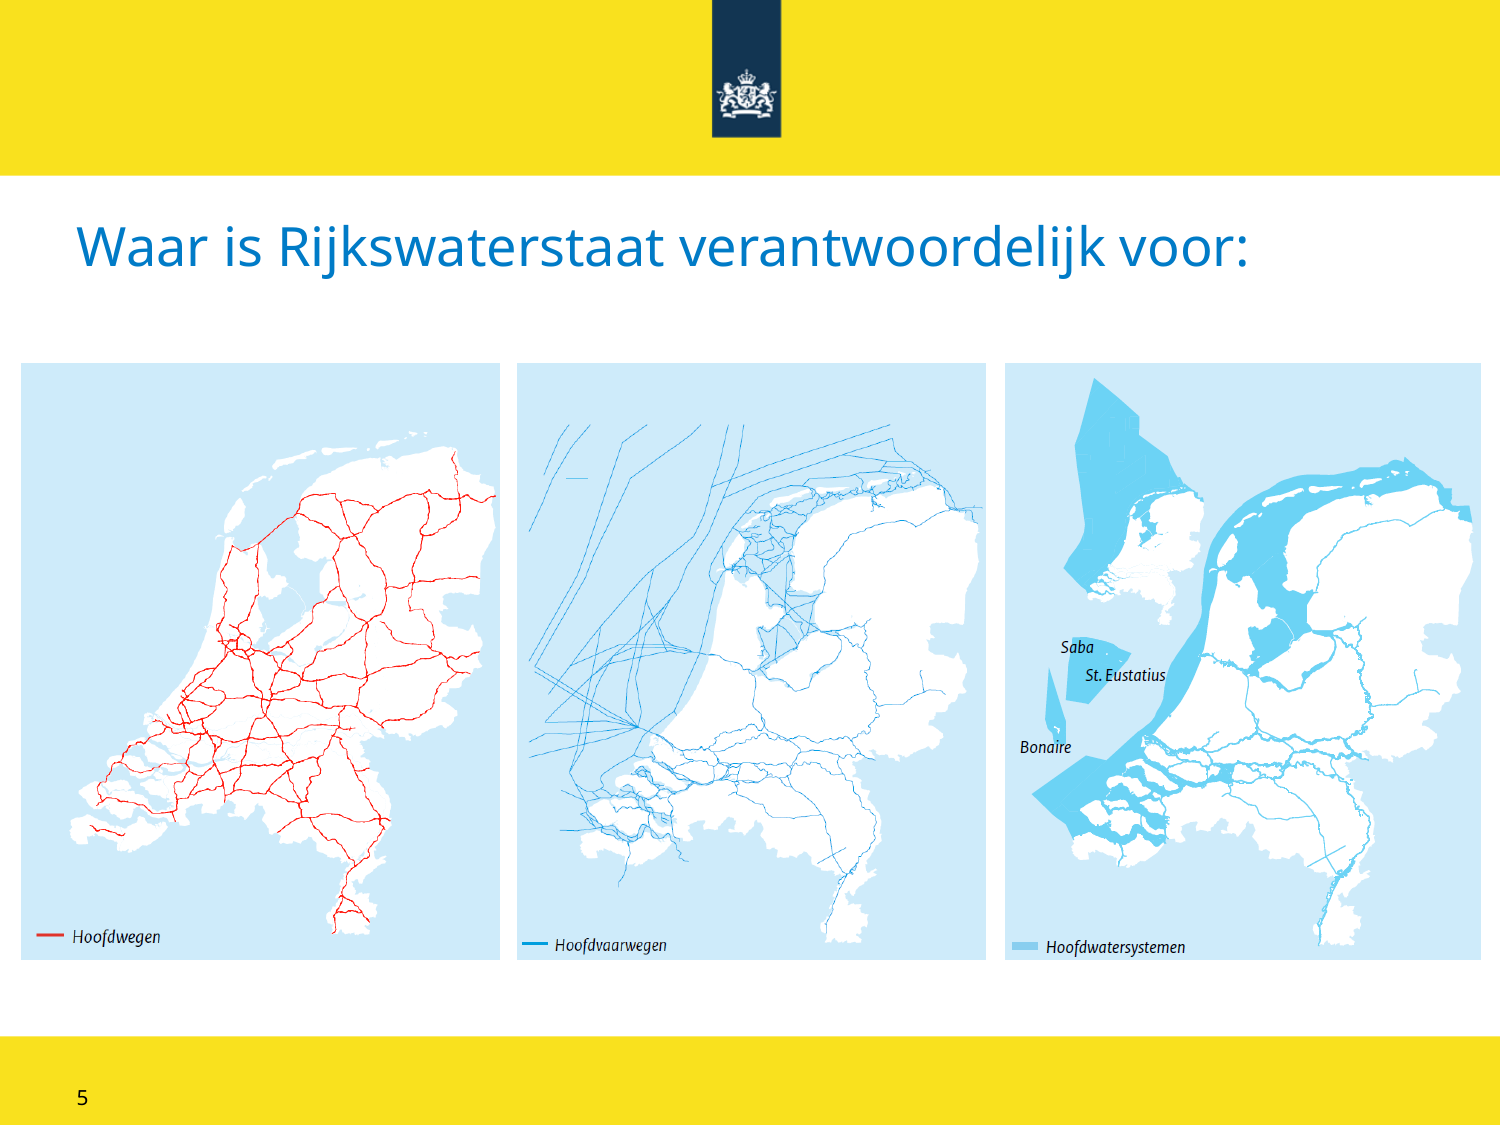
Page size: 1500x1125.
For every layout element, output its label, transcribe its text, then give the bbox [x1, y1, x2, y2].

title Waar is Rijkswaterstaat verantwoordelijk voor: [76, 212, 1456, 279]
picture [711, 0, 784, 139]
picture [21, 363, 500, 960]
picture [517, 363, 986, 960]
picture [1005, 363, 1481, 960]
